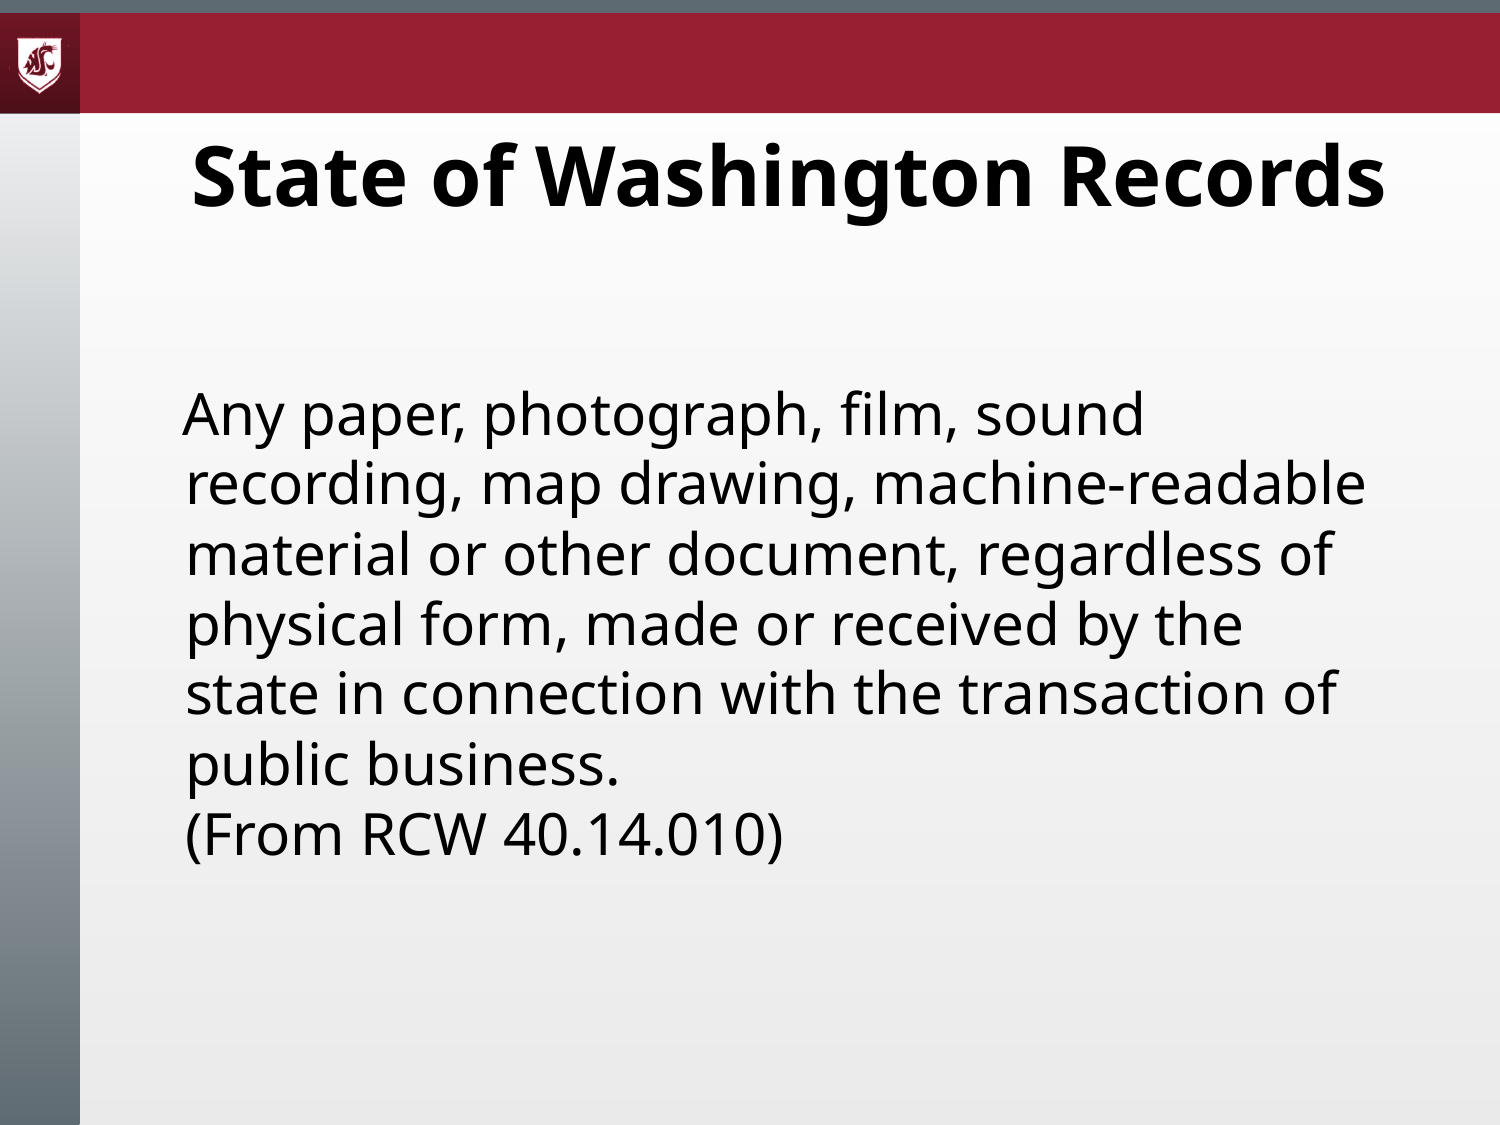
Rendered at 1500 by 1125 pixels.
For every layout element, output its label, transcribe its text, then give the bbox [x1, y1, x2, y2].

list Any paper, photograph, film, sound recording, map drawing, machine-readable material or other document, regardless of physical form, made or received by the state in connection with the transaction of public business. (From RCW 40.14.010) [122, 370, 1392, 808]
picture [9, 27, 69, 100]
text_box State of Washington Records [79, 115, 1500, 231]
